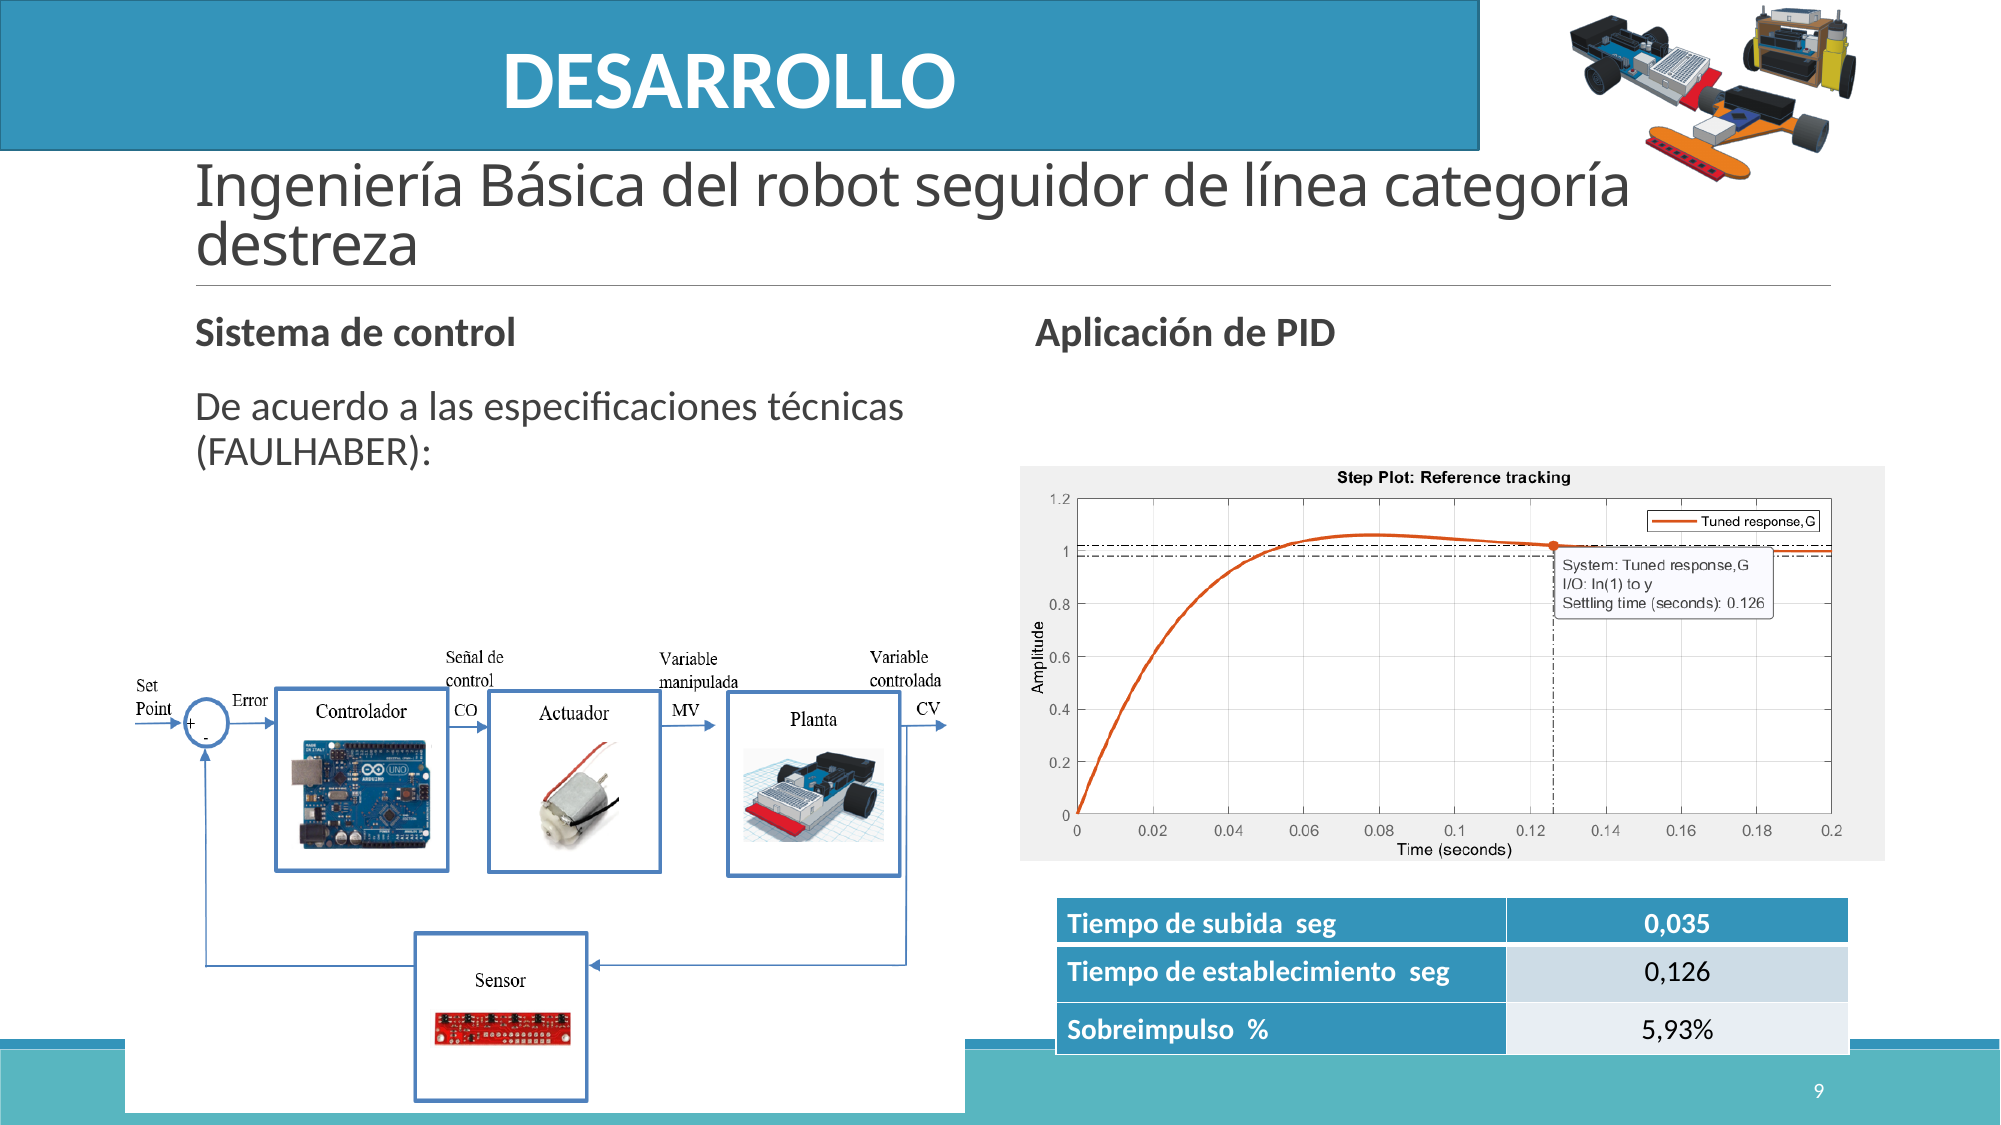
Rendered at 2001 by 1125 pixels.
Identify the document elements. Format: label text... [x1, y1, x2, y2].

title Ingeniería Básica del robot seguidor de línea categoría destreza [180, 47, 1830, 285]
picture [124, 629, 966, 1114]
picture [1568, 3, 1868, 195]
picture [1019, 466, 1886, 862]
slide_number 9 [1624, 1059, 1840, 1120]
text_box DESARROLLO [0, 0, 1480, 151]
